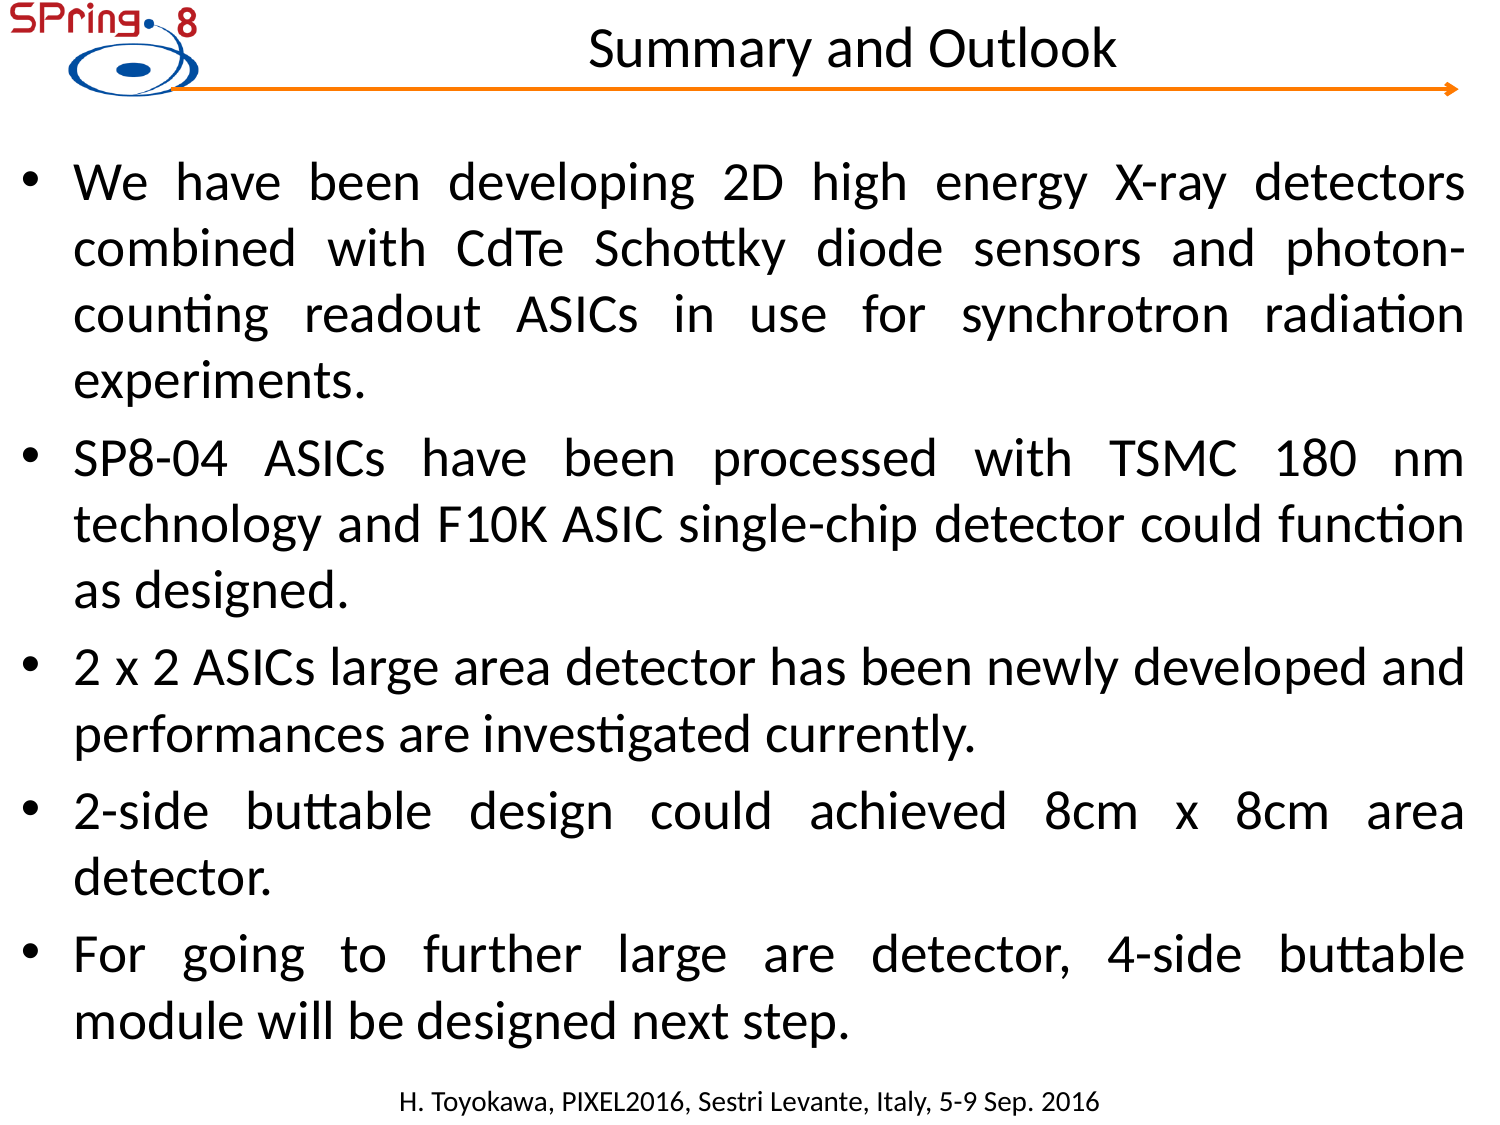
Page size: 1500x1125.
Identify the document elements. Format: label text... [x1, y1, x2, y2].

list We have been developing 2D high energy X-ray detectors combined with CdTe Schottky diode sensors and photon-counting readout ASICs in use for synchrotron radiation experiments. SP8-04 ASICs have been processed with TSMC 180 nm technology and F10K ASIC single-chip detector could function as designed. 2 x 2 ASICs large area detector has been newly developed and performances are investigated currently. 2-side buttable design could achieved 8cm x 8cm area detector. For going to further large are detector, 4-side buttable module will be designed next step. [5, 137, 1483, 1059]
picture [0, 0, 207, 108]
title Summary and Outlook [206, 0, 1500, 90]
